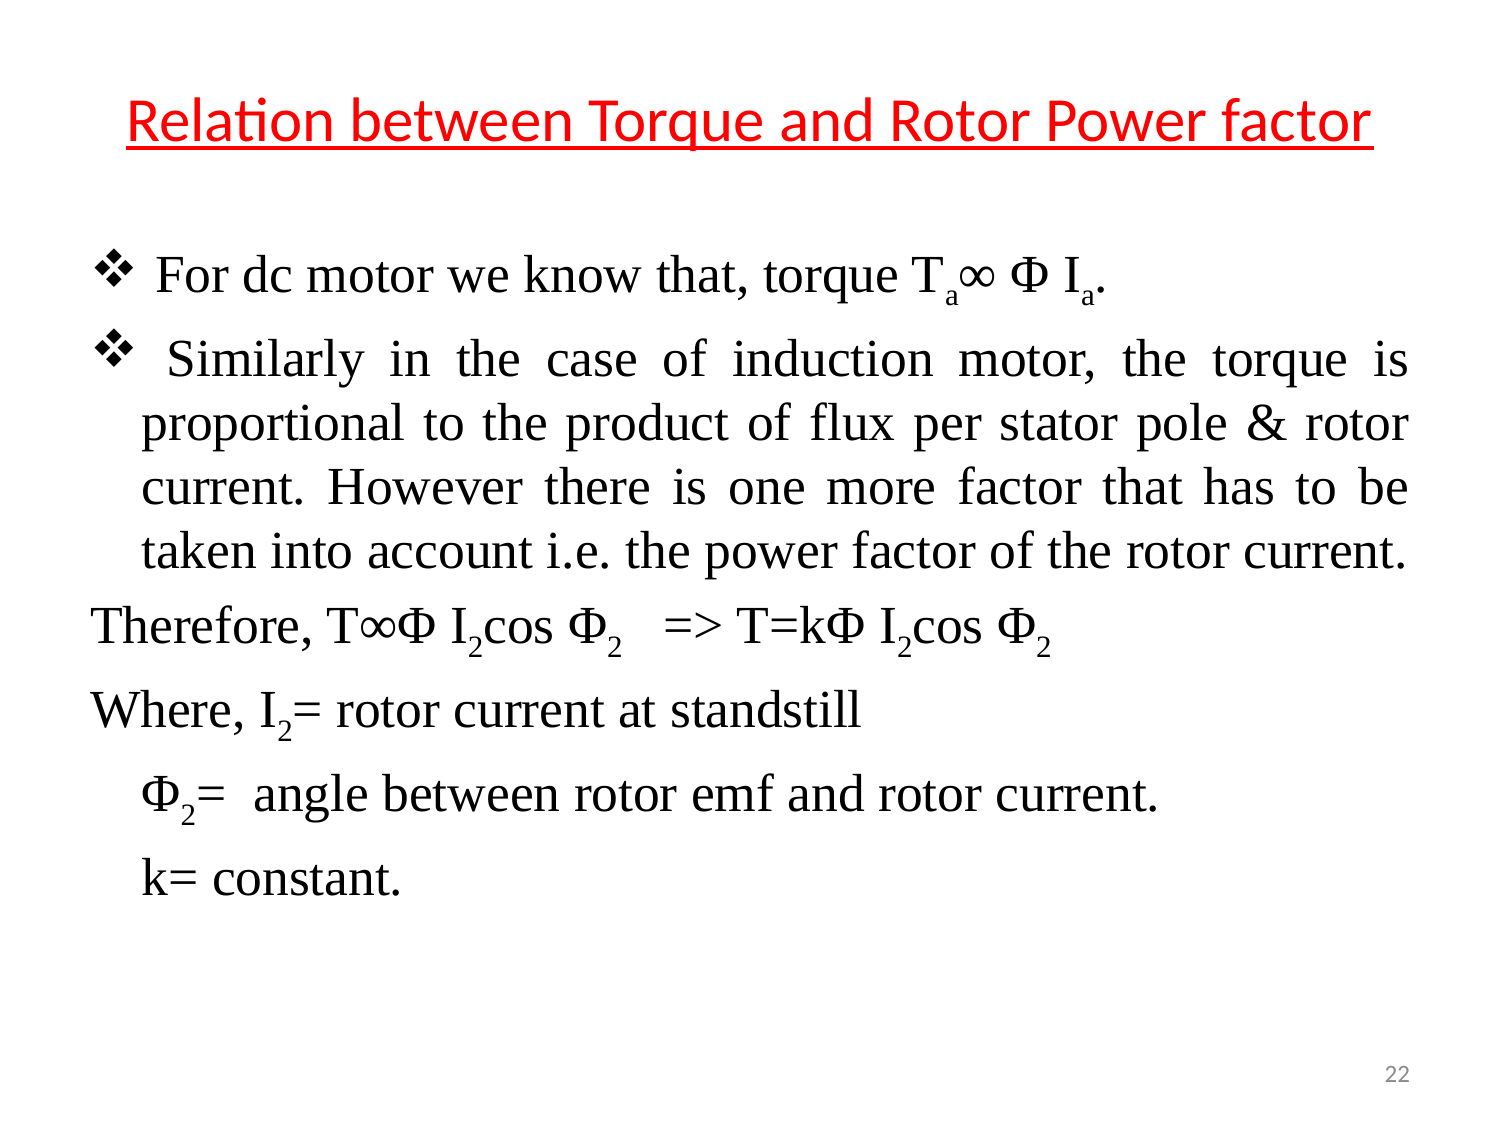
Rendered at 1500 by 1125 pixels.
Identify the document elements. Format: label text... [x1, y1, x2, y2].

slide_number 22 [1074, 1042, 1425, 1103]
title Relation between Torque and Rotor Power factor [75, 45, 1425, 188]
list For dc motor we know that, torque Ta∞ Φ Ia. Similarly in the case of induction motor, the torque is proportional to the product of flux per stator pole & rotor current. However there is one more factor that has to be taken into account i.e. the power factor of the rotor current. Therefore, T∞Φ I2cos Φ2 => T=kΦ I2cos Φ2 Where, I2= rotor current at standstill Φ2= angle between rotor emf and rotor current. k= constant. [75, 231, 1425, 974]
